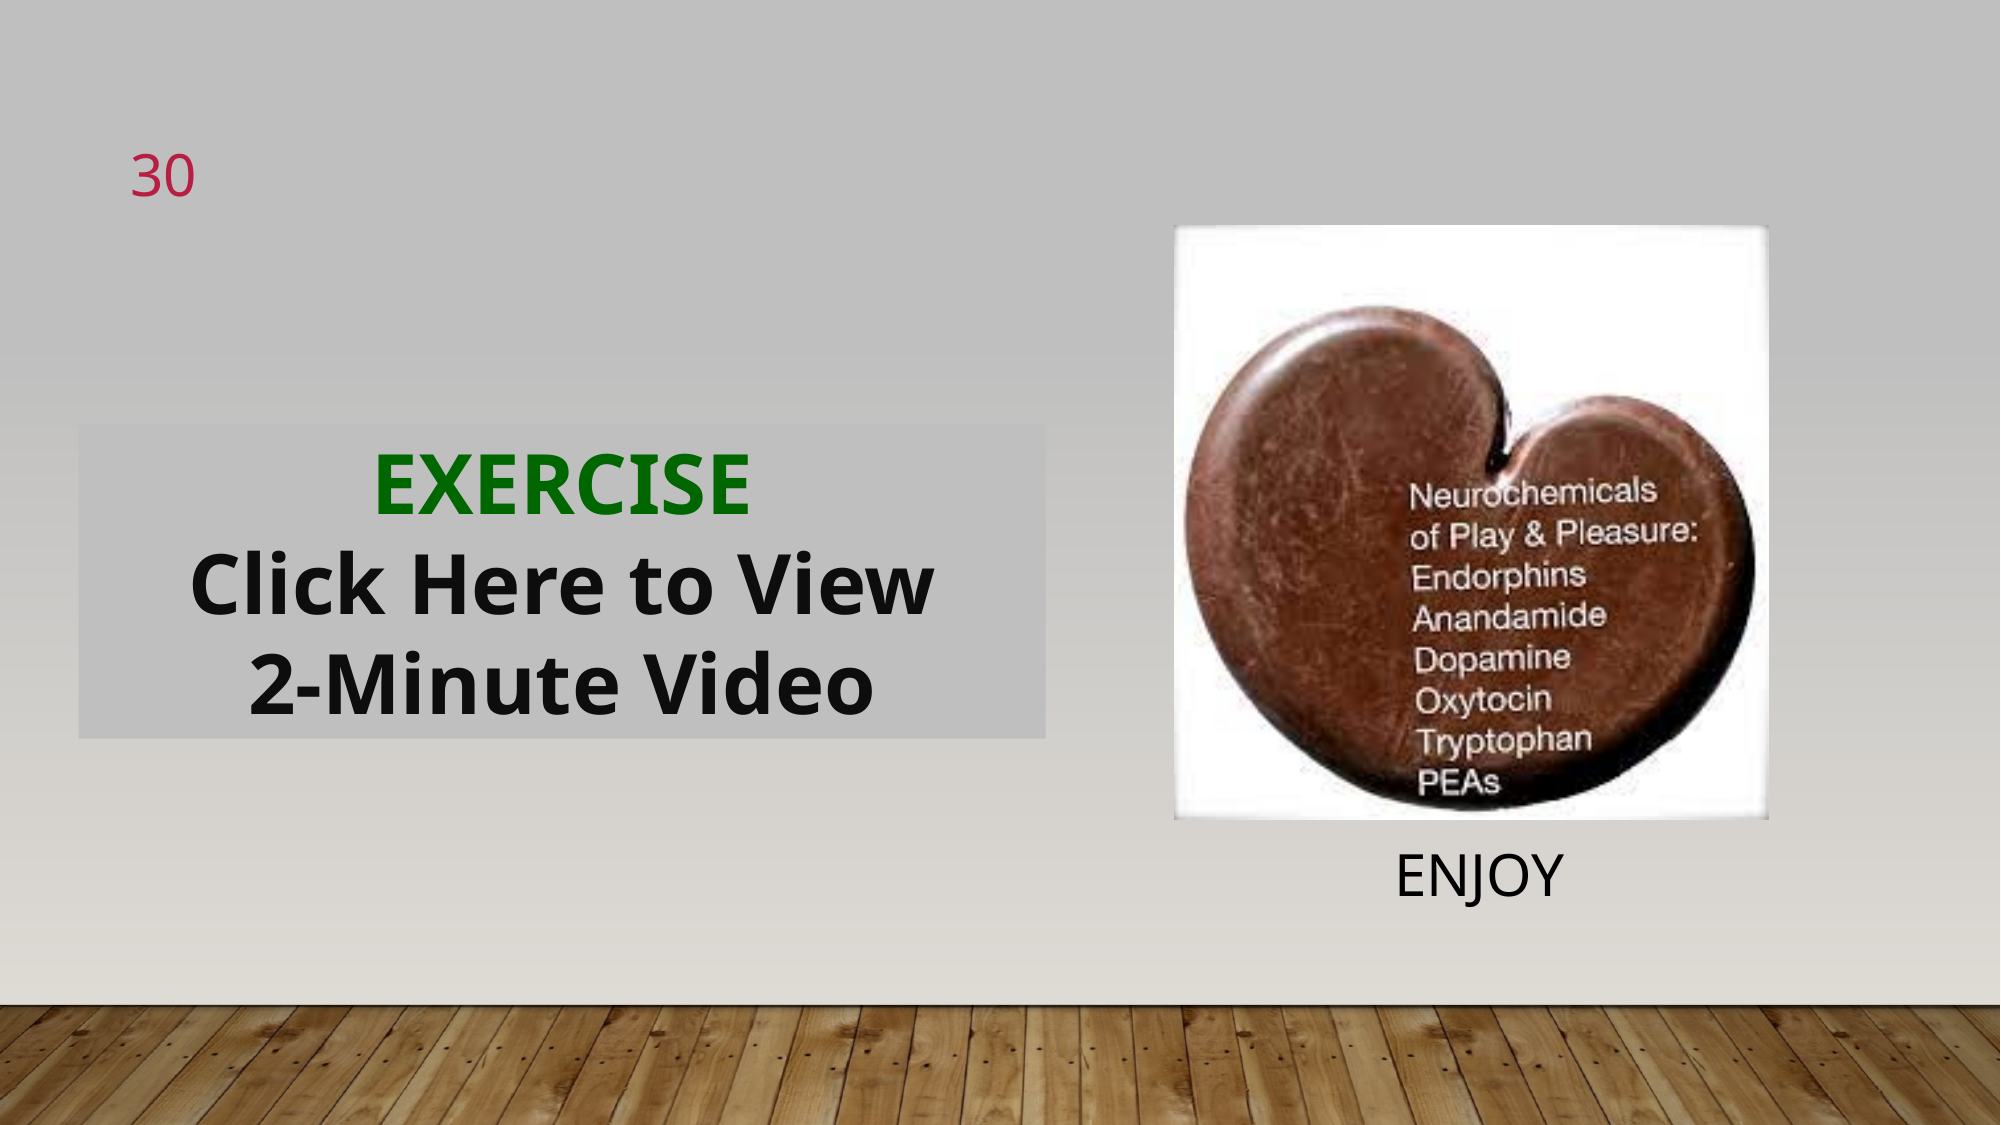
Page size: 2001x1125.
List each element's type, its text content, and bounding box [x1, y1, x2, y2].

slide_number 30 [78, 131, 212, 214]
picture [0, 1005, 2000, 1125]
text_box EXERCISE Click Here to View 2-Minute Video [78, 423, 1046, 739]
text_box ENJOY [1182, 830, 1777, 916]
picture [1174, 225, 1769, 820]
